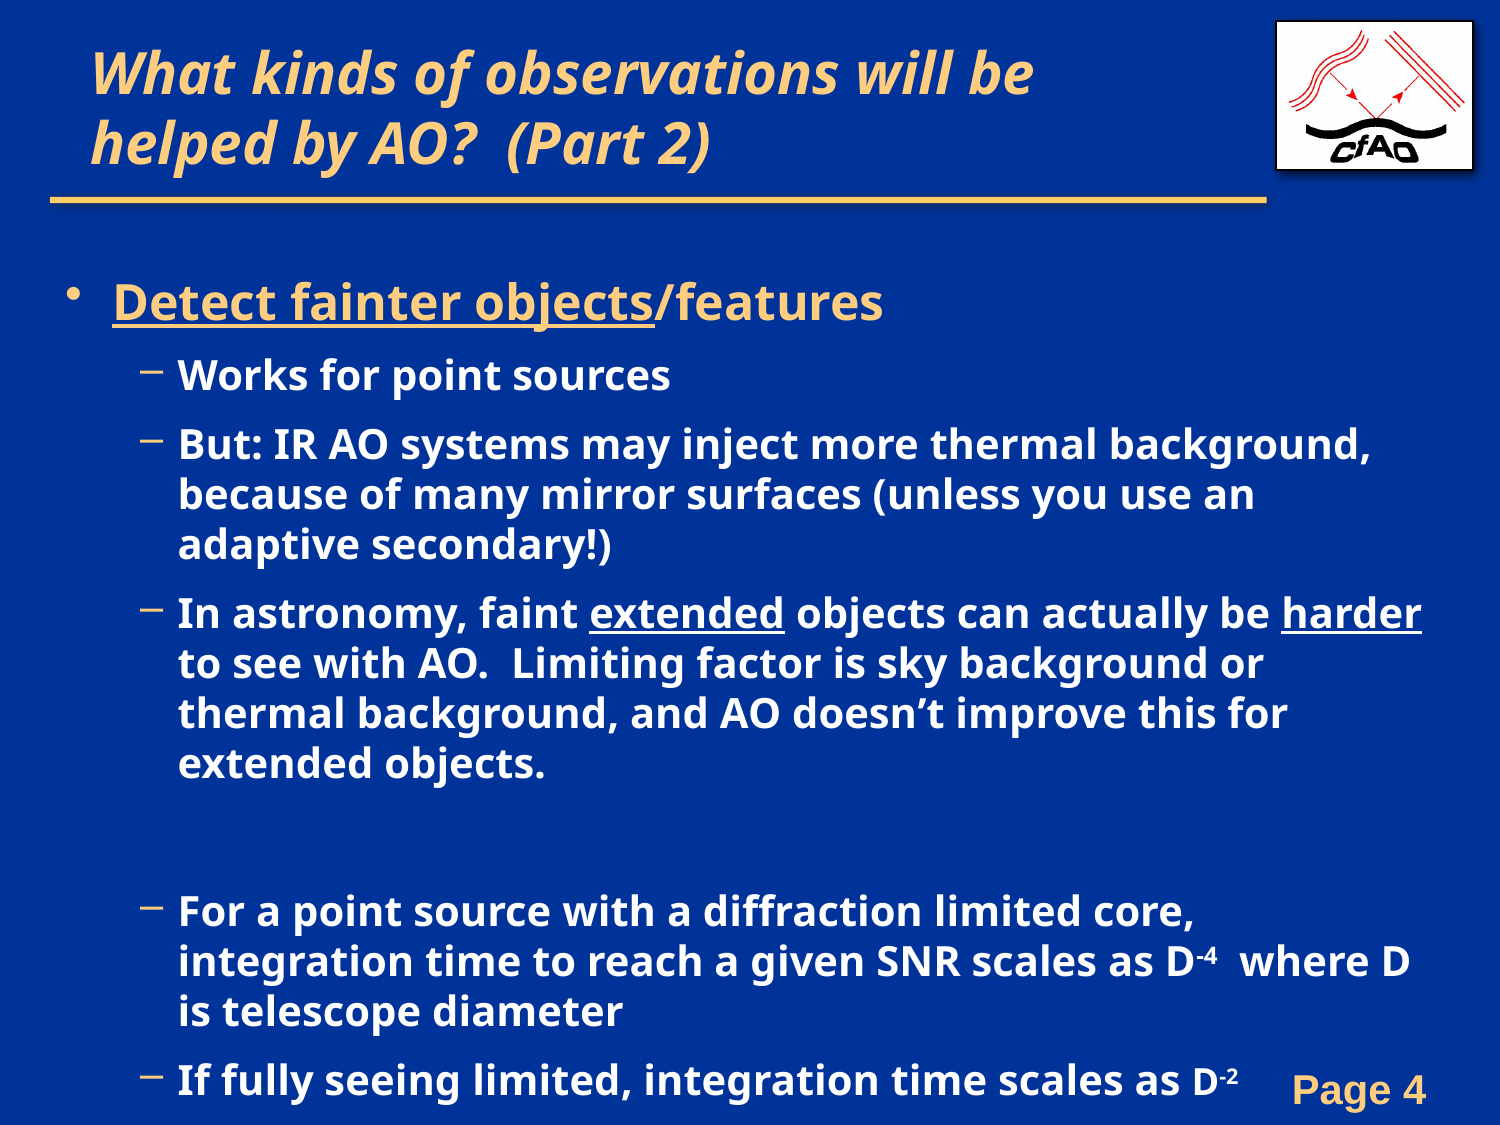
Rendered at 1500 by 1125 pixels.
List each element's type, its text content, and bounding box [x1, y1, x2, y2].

title What kinds of observations will be helped by AO? (Part 2) [74, 0, 1251, 213]
picture [1277, 22, 1472, 169]
list Detect fainter objects/features Works for point sources But: IR AO systems may inject more thermal background, because of many mirror surfaces (unless you use an adaptive secondary!) In astronomy, faint extended objects can actually be harder to see with AO. Limiting factor is sky background or thermal background, and AO doesn’t improve this for extended objects. For a point source with a diffraction limited core, integration time to reach a given SNR scales as D-4 where D is telescope diameter If fully seeing limited, integration time scales as D-2 [50, 262, 1450, 1063]
